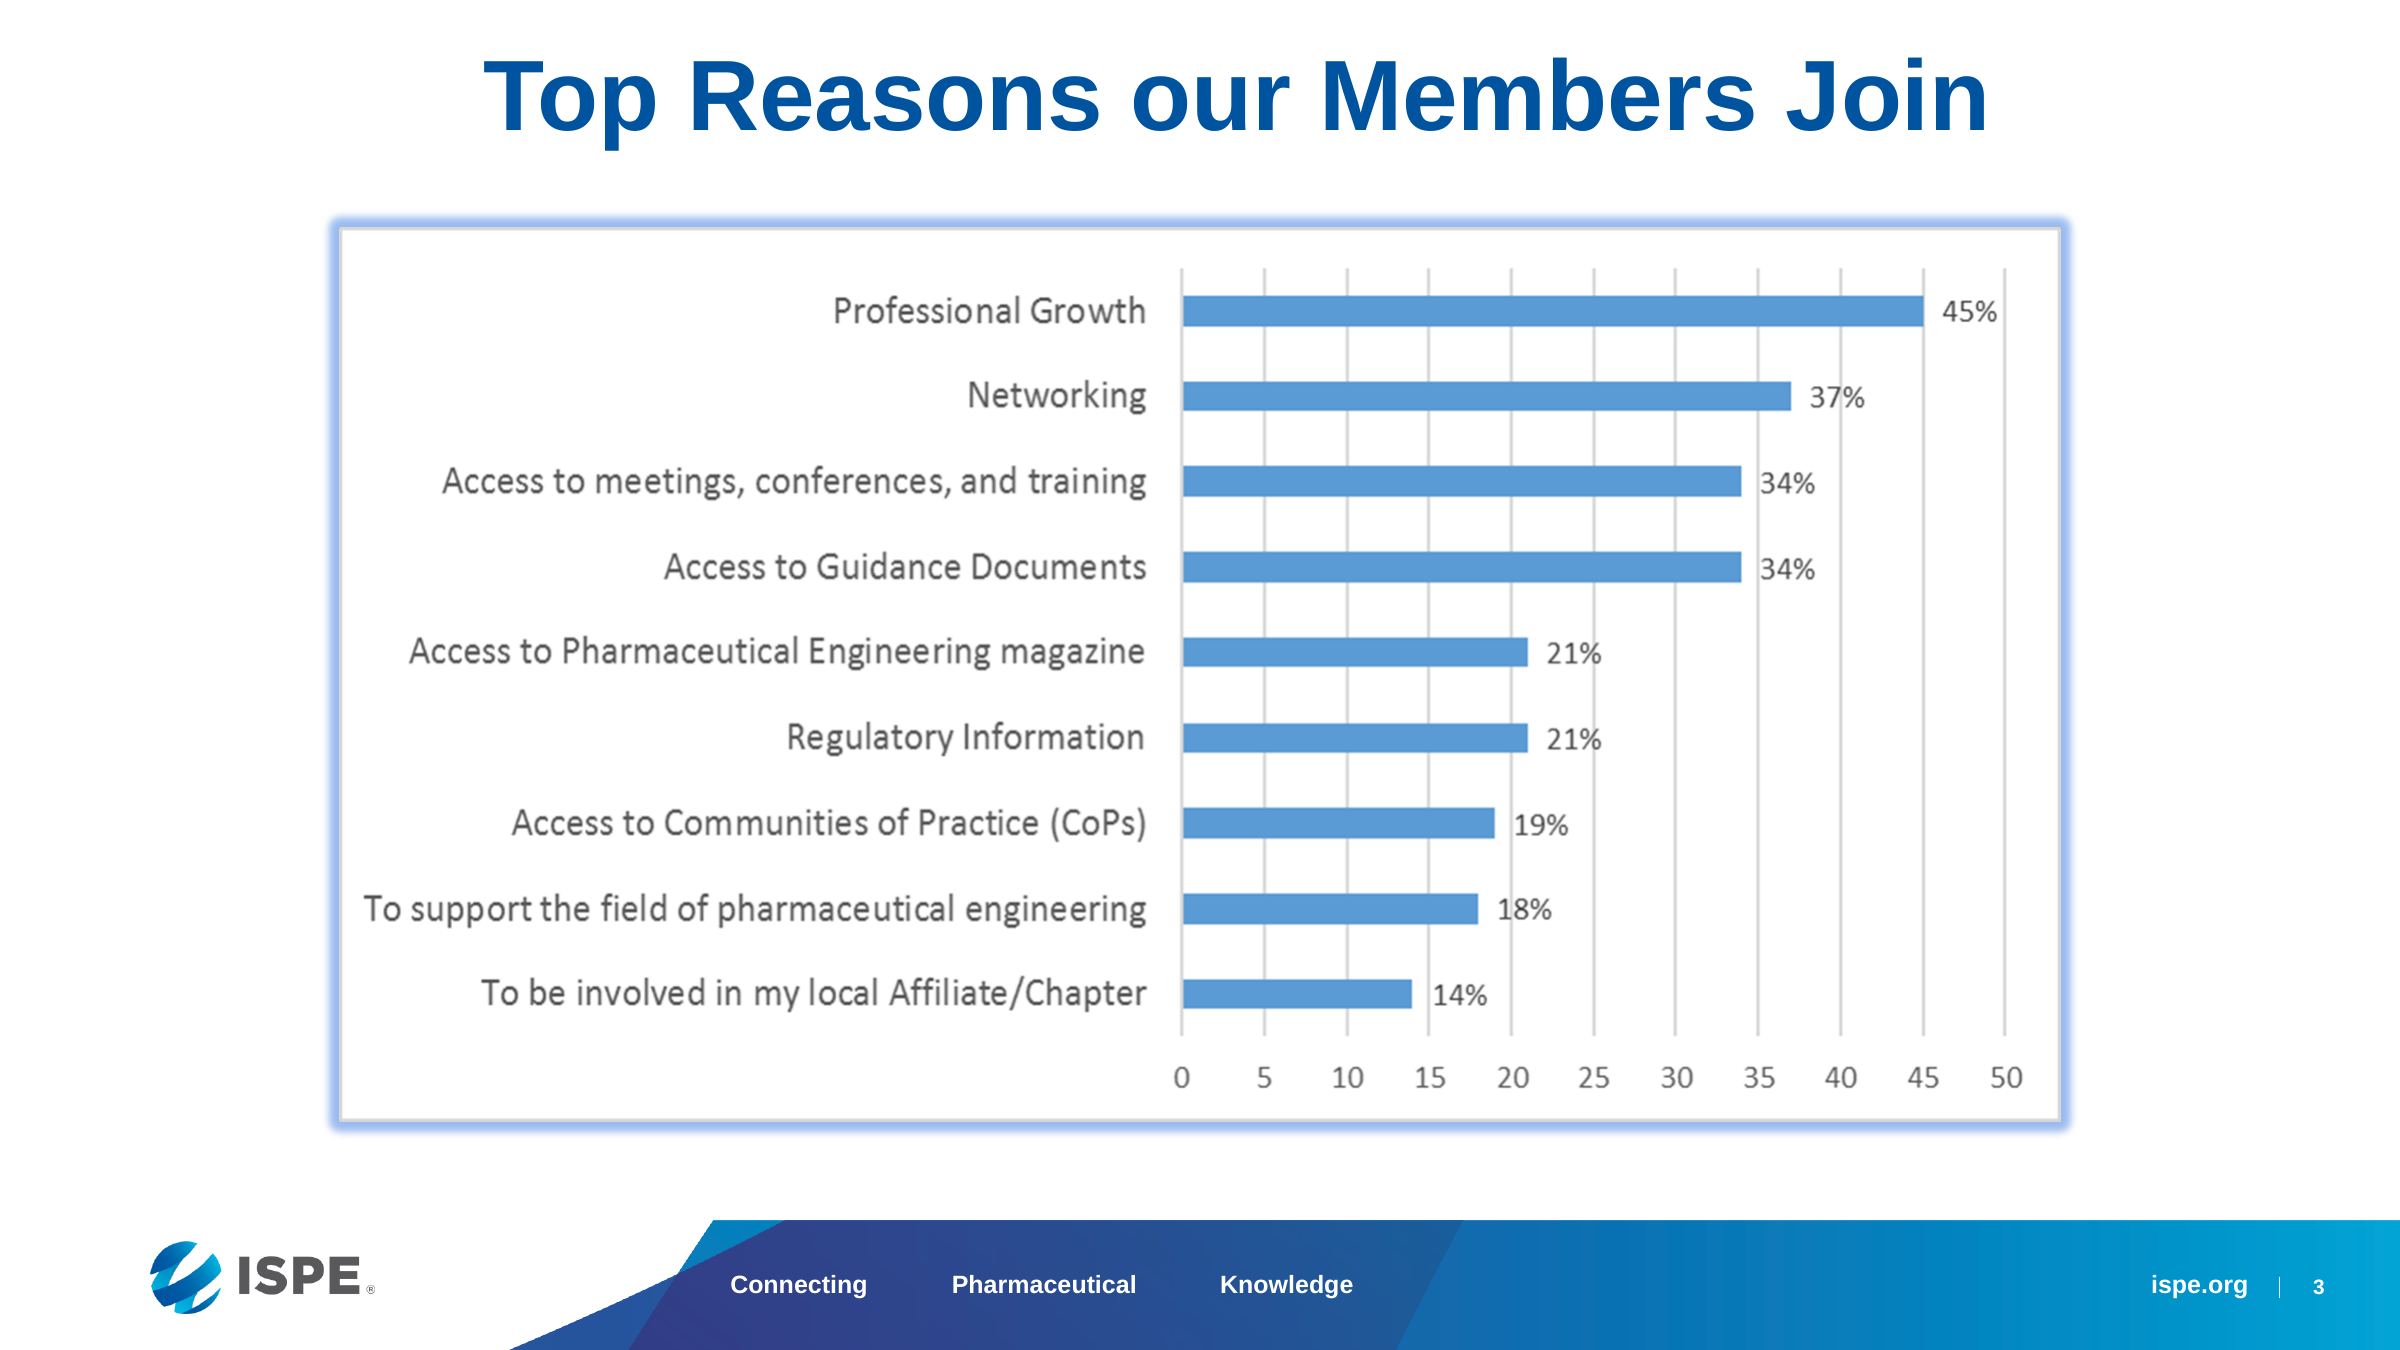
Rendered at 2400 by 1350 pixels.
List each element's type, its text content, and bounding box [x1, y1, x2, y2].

picture [0, 0, 2400, 1350]
slide_number 3 [2313, 1226, 2393, 1299]
list Top Reasons our Members Join [150, 75, 2326, 262]
